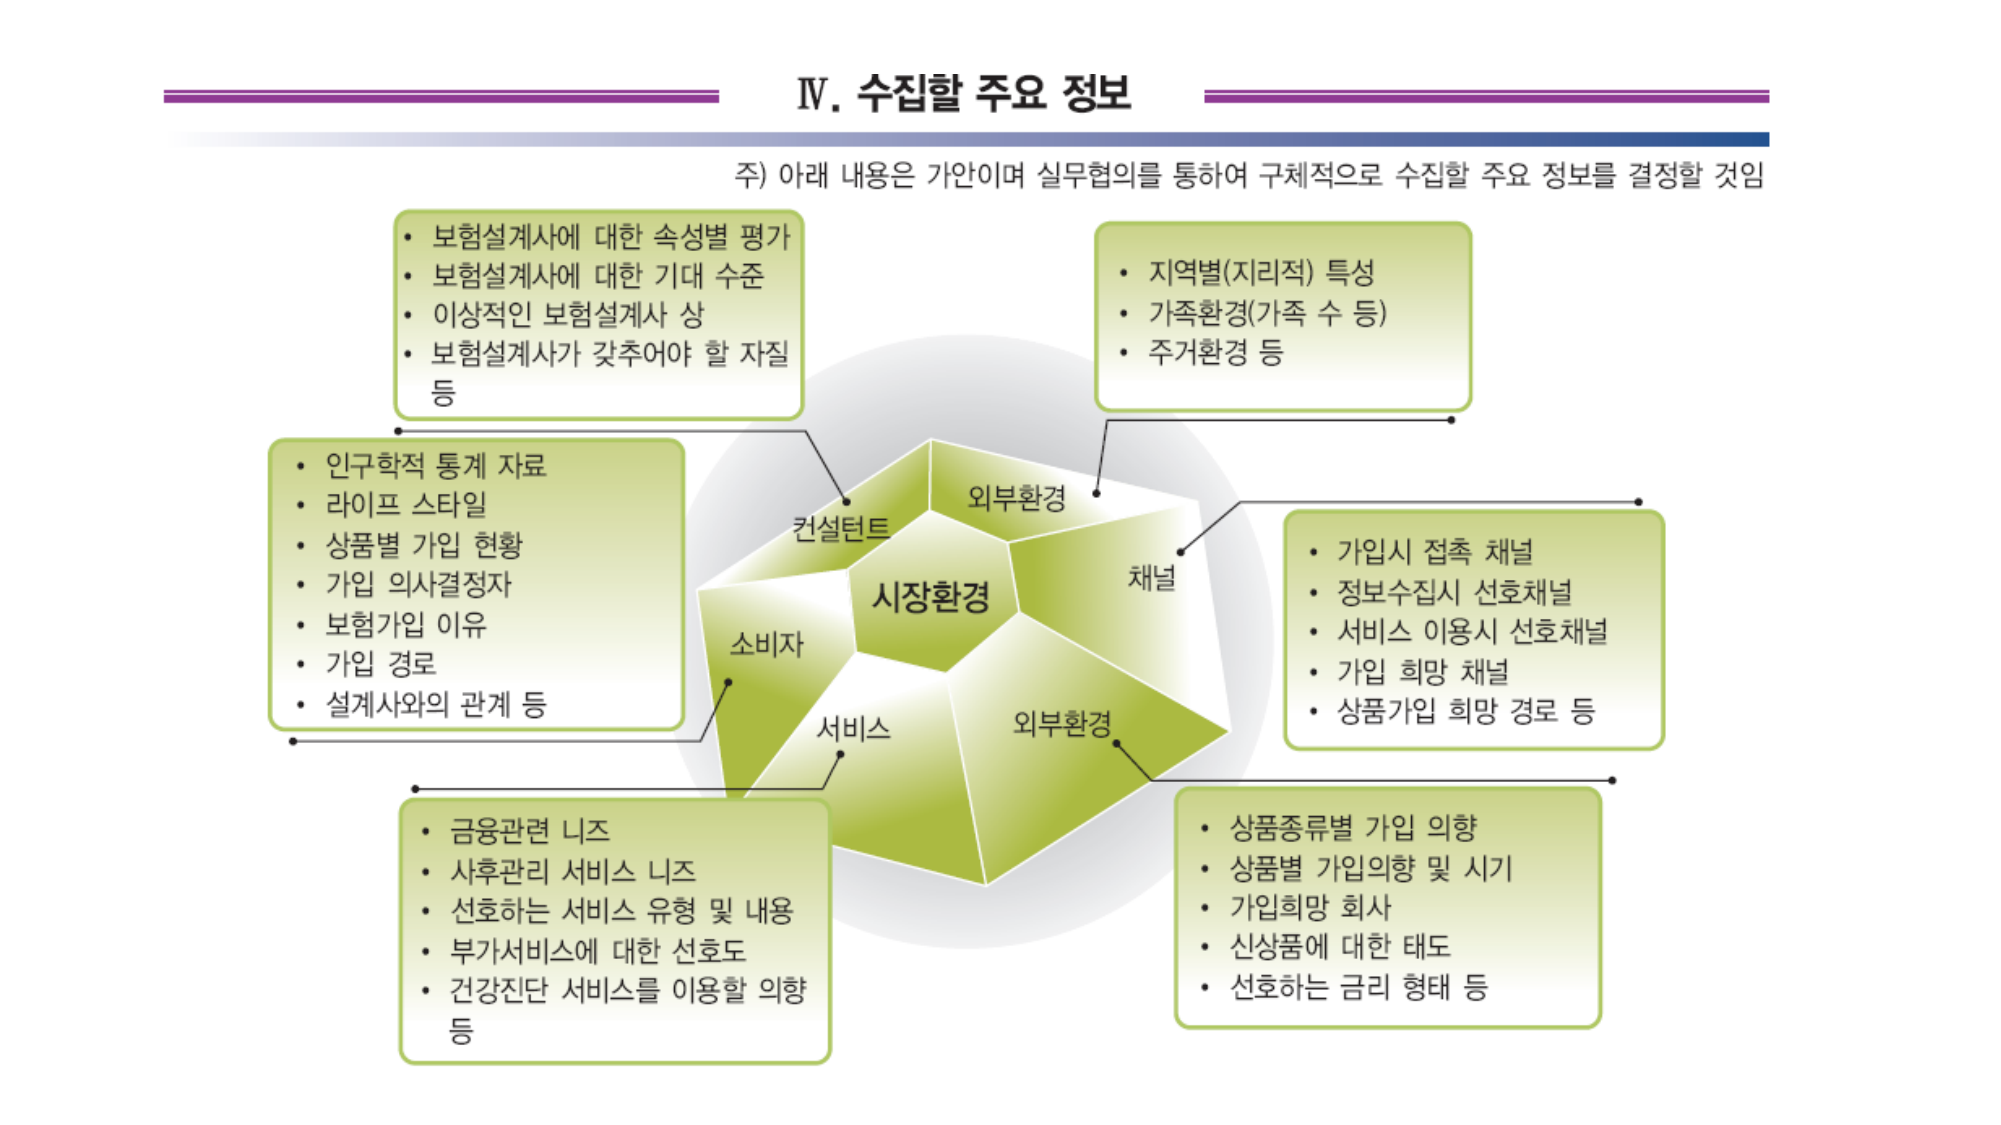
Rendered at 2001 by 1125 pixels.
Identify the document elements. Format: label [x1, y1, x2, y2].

picture [161, 74, 1773, 1071]
